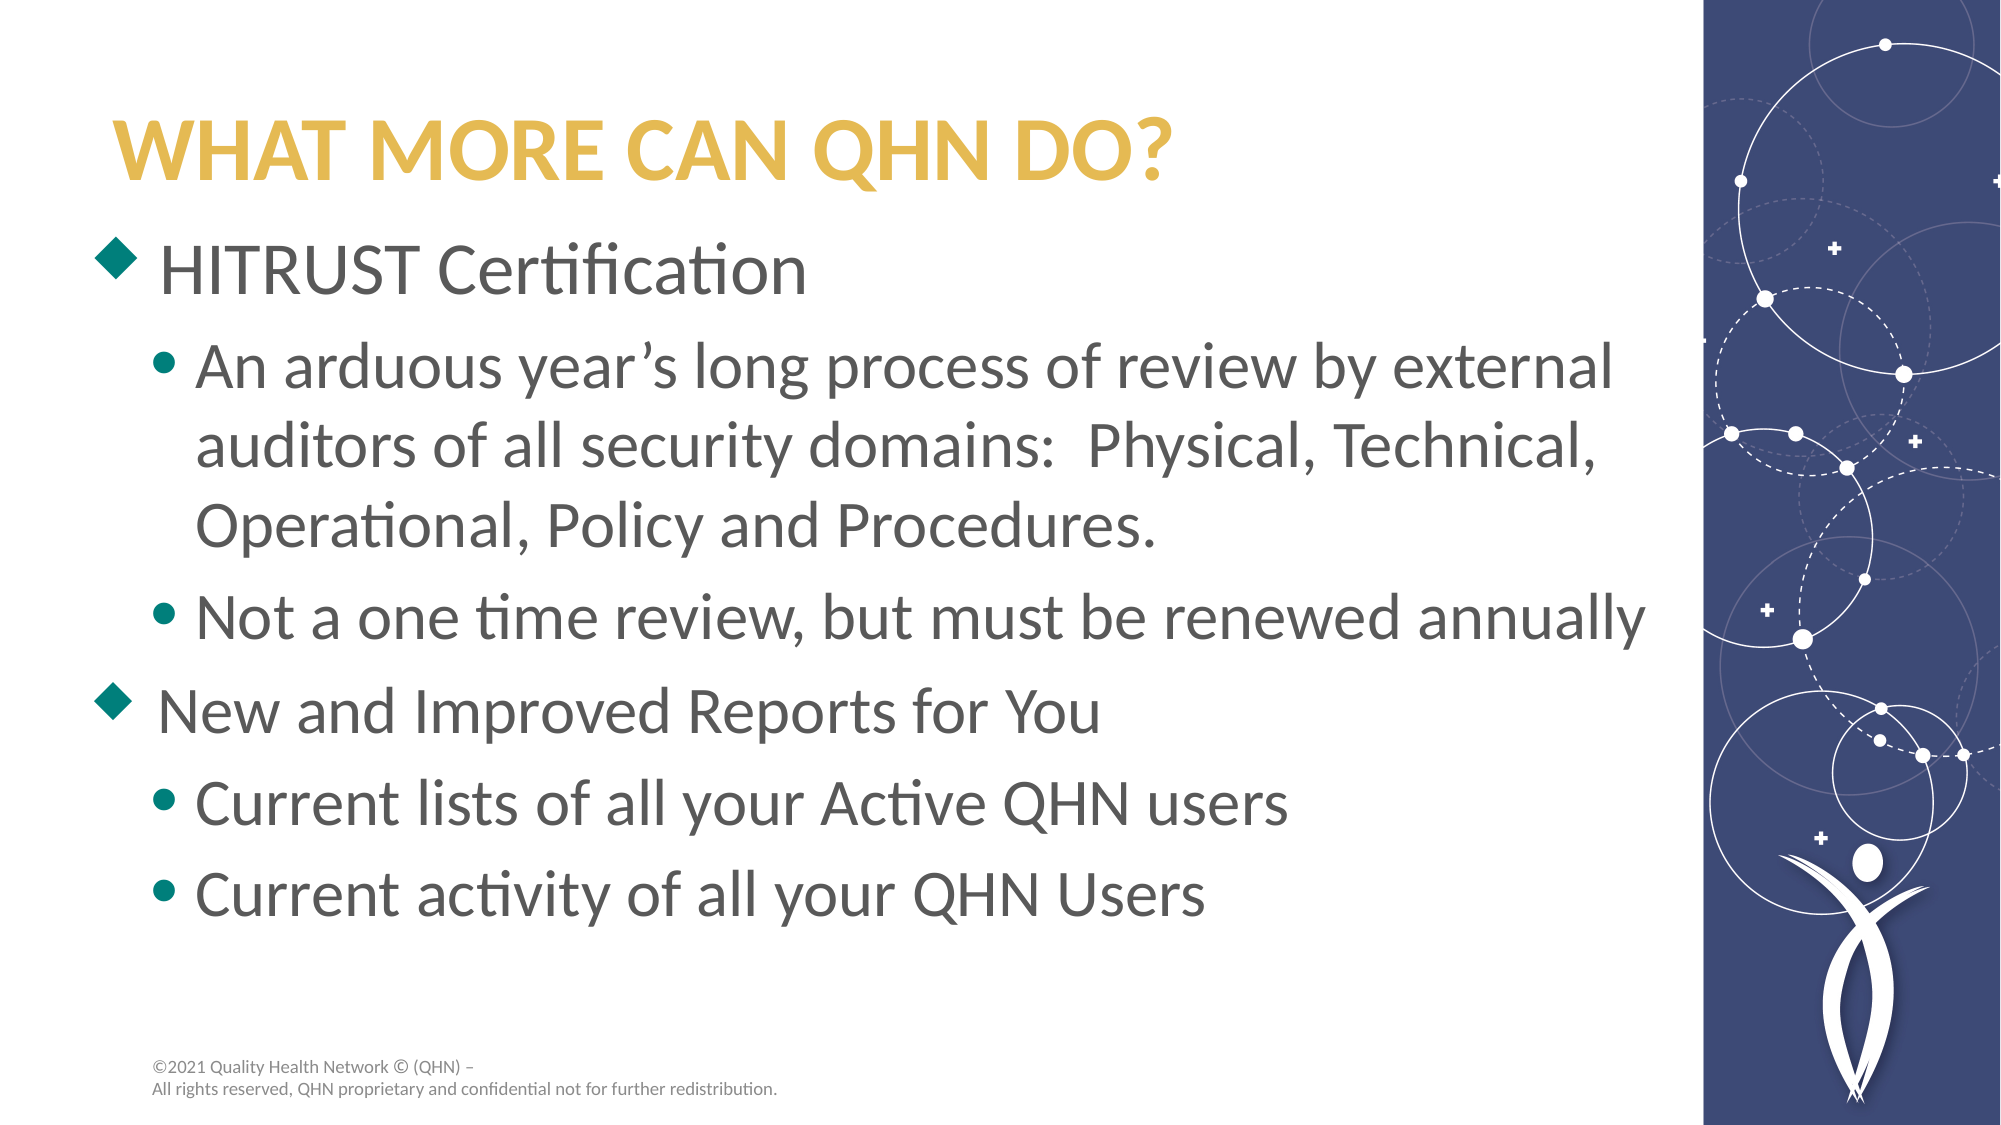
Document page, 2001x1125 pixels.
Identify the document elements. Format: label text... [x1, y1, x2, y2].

text_box WHAT MORE CAN QHN DO? [97, 81, 1468, 212]
picture [0, 0, 2001, 1125]
text_box HITRUST Certification An arduous year’s long process of review by external auditors of all security domains: Physical, Technical, Operational, Policy and Procedures. Not a one time review, but must be renewed annually New and Improved Reports for You Current lists of all your Active QHN users Current activity of all your QHN Users [75, 212, 1700, 1010]
